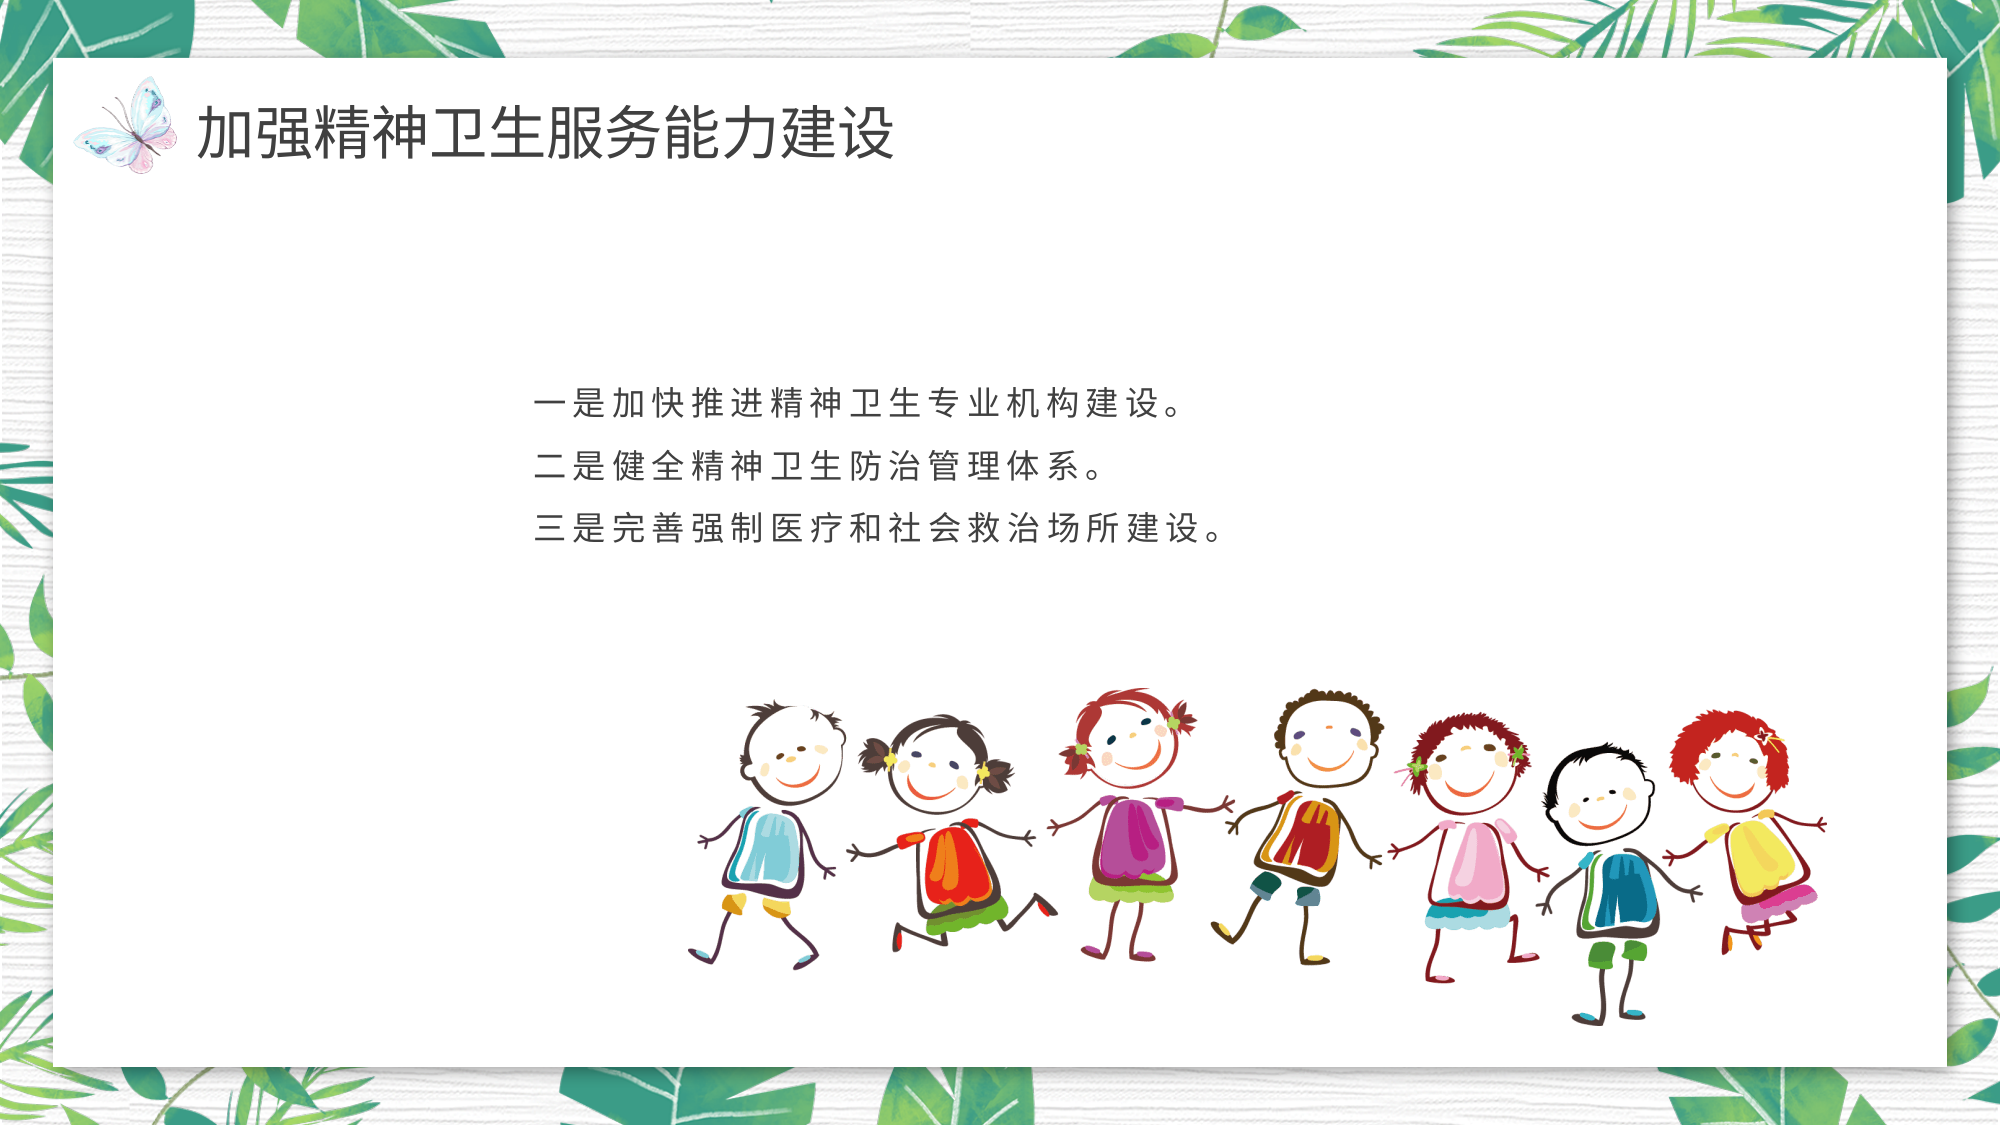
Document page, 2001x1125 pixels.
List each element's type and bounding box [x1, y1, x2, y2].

text_box [0, 0, 2000, 1125]
picture [73, 76, 177, 174]
picture [688, 688, 1827, 1027]
